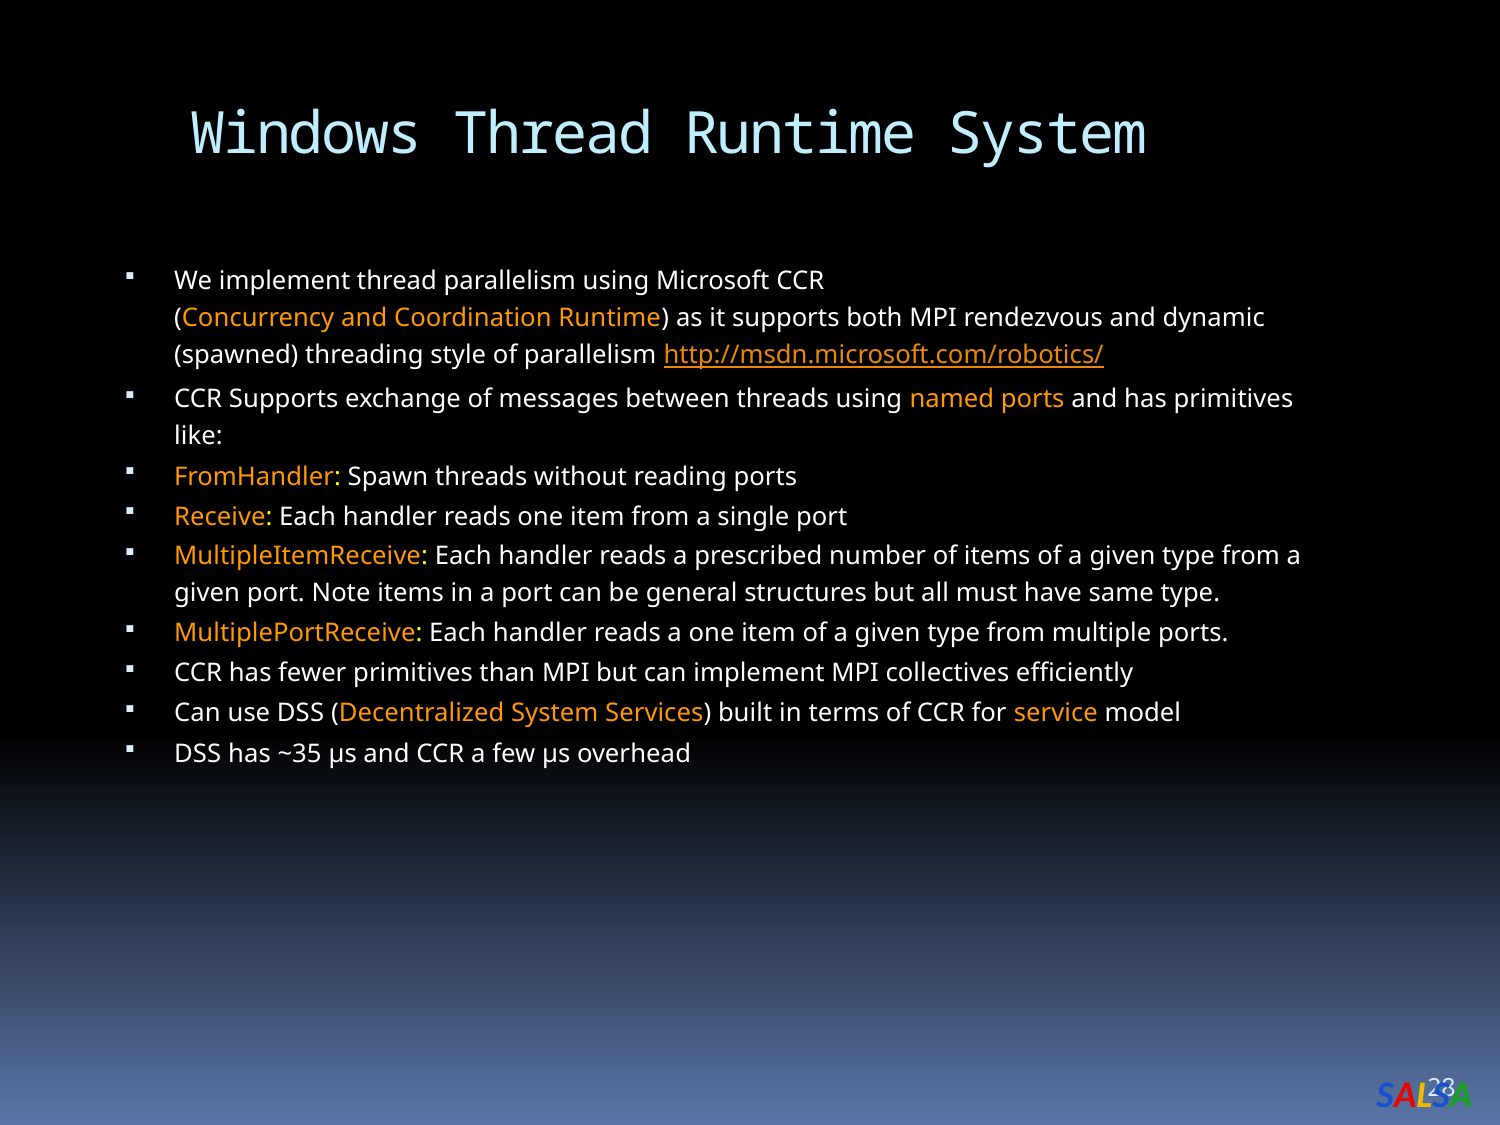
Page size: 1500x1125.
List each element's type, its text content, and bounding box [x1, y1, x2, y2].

list We implement thread parallelism using Microsoft CCR (Concurrency and Coordination Runtime) as it supports both MPI rendezvous and dynamic (spawned) threading style of parallelism http://msdn.microsoft.com/robotics/ CCR Supports exchange of messages between threads using named ports and has primitives like: FromHandler: Spawn threads without reading ports Receive: Each handler reads one item from a single port MultipleItemReceive: Each handler reads a prescribed number of items of a given type from a given port. Note items in a port can be general structures but all must have same type. MultiplePortReceive: Each handler reads a one item of a given type from multiple ports. CCR has fewer primitives than MPI but can implement MPI collectives efficiently Can use DSS (Decentralized System Services) built in terms of CCR for service model DSS has ~35 µs and CCR a few µs overhead [99, 249, 1350, 813]
slide_number 28 [1412, 1052, 1488, 1113]
title Windows Thread Runtime System [99, 87, 1238, 213]
